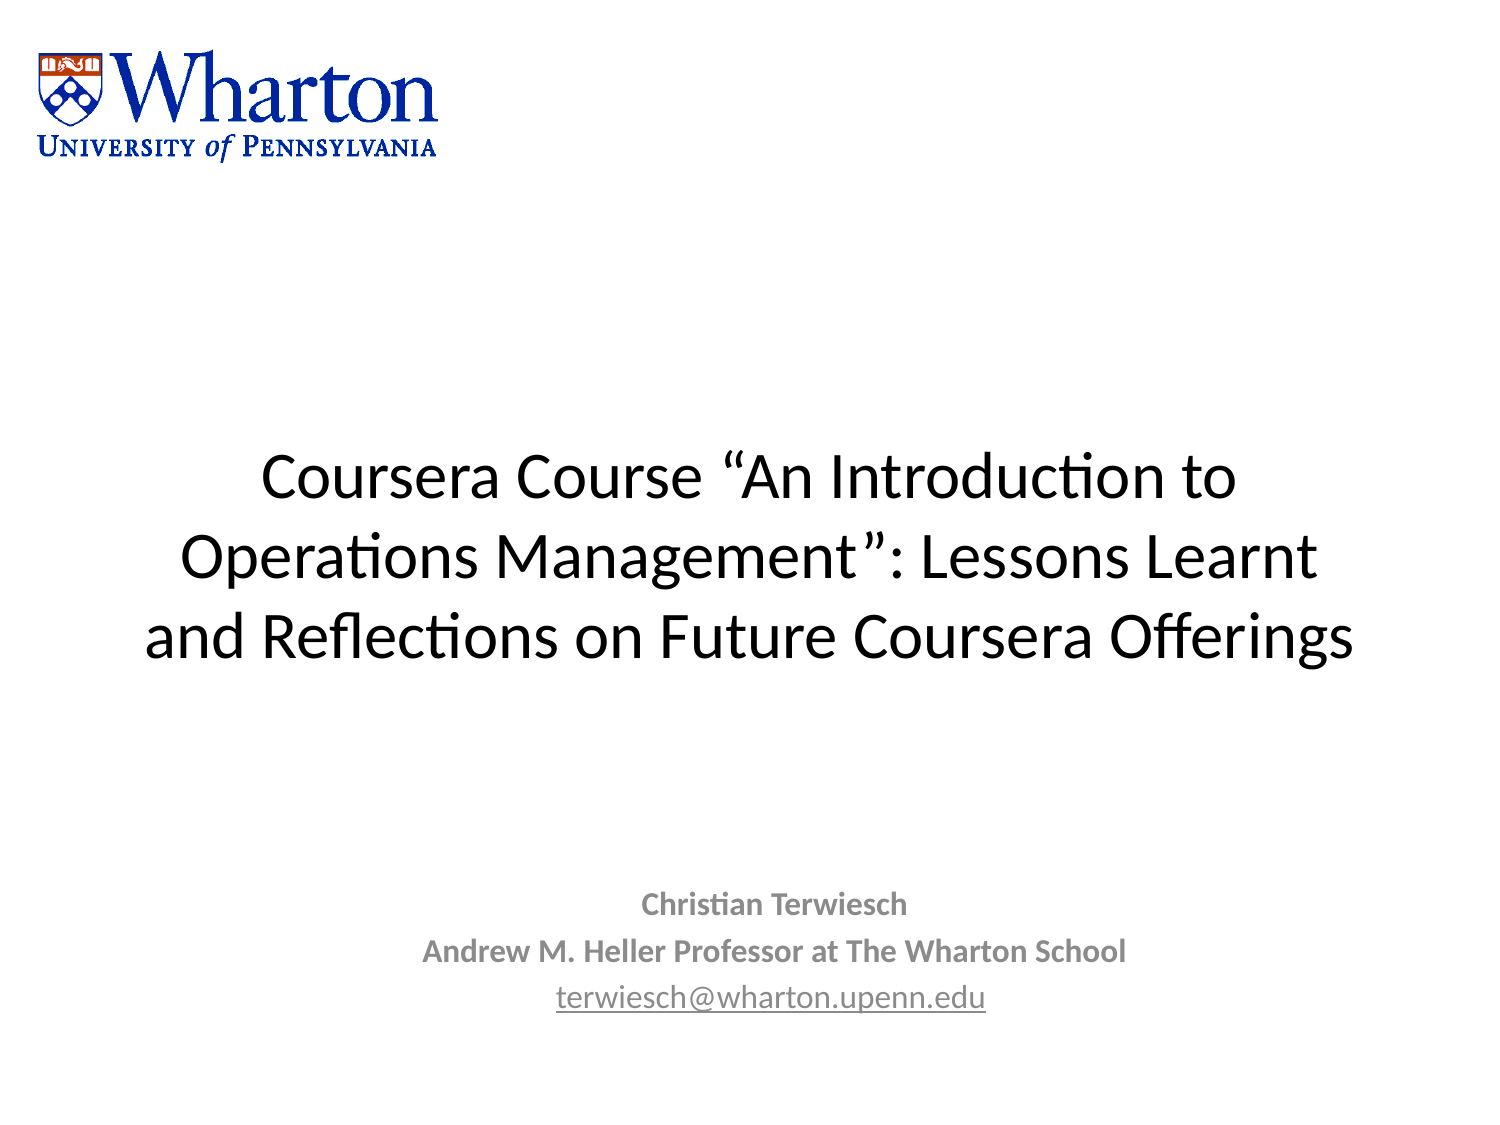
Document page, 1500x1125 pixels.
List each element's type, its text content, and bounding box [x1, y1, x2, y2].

picture [37, 49, 438, 163]
subtitle Christian Terwiesch Andrew M. Heller Professor at The Wharton School terwiesch@wharton.upenn.edu [249, 875, 1300, 1088]
title Coursera Course “An Introduction to Operations Management”: Lessons Learnt and Reflections on Future Coursera Offerings [112, 437, 1388, 726]
